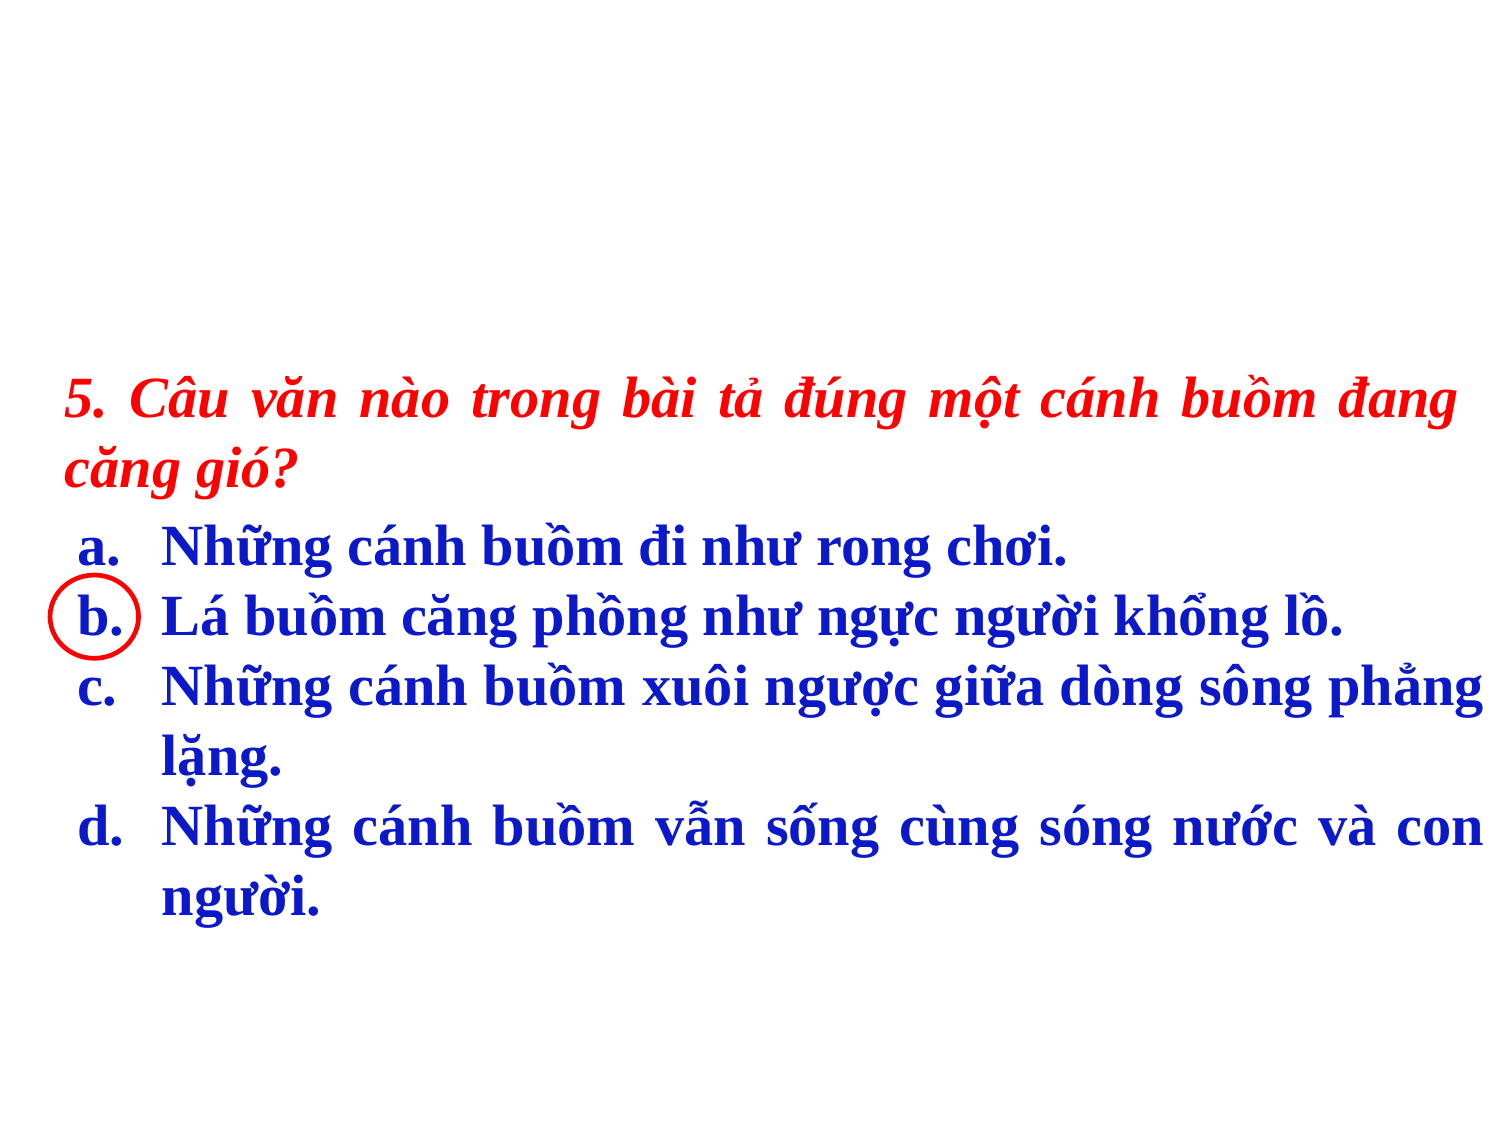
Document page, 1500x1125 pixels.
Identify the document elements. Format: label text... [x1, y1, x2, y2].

text_box 5. Câu văn nào trong bài tả đúng một cánh buồm đang căng gió? [49, 358, 1475, 500]
text_box [47, 572, 141, 661]
text_box Những cánh buồm đi như rong chơi. Lá buồm căng phồng như ngực người khổng lồ. Những cánh buồm xuôi ngược giữa dòng sông phẳng lặng. Những cánh buồm vẫn sống cùng sóng nước và con người. [62, 489, 1500, 1015]
